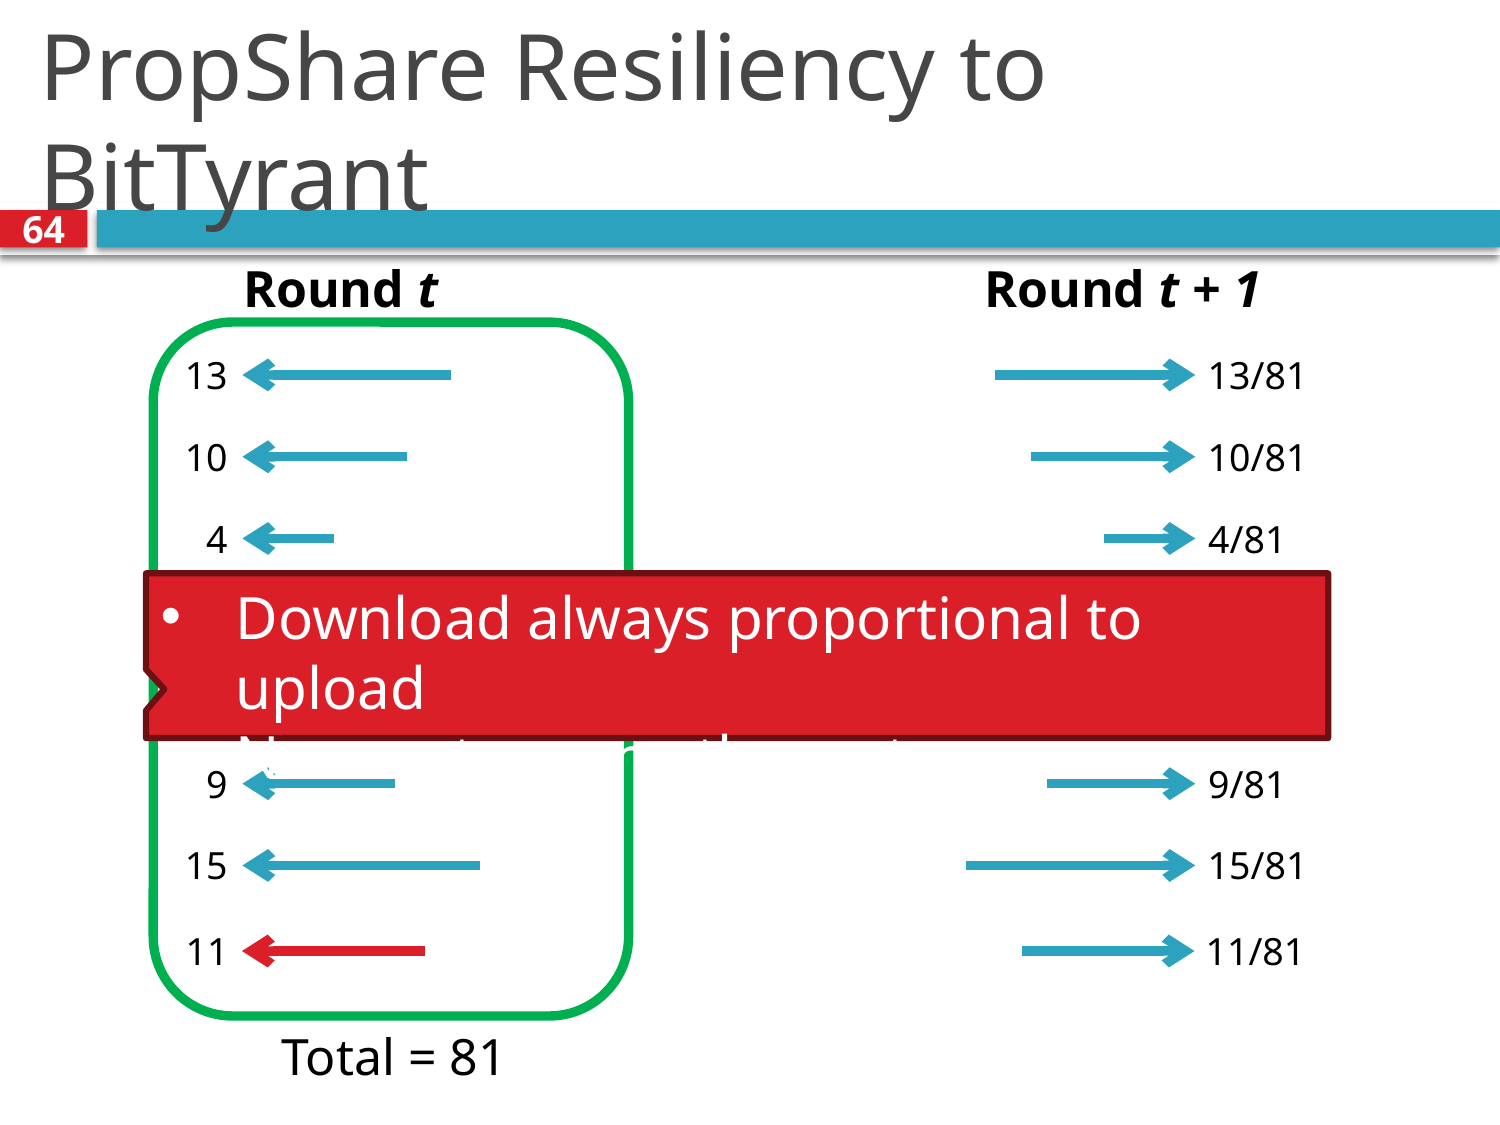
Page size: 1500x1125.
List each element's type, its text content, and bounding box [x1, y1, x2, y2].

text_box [190, 753, 395, 815]
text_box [1046, 753, 1300, 815]
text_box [965, 834, 1321, 897]
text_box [145, 573, 1329, 739]
text_box Total = 81 [266, 1018, 522, 1094]
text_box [172, 920, 426, 982]
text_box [169, 834, 481, 897]
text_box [1030, 426, 1321, 488]
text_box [190, 507, 335, 570]
text_box Round t [228, 249, 453, 320]
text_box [994, 344, 1321, 406]
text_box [169, 426, 408, 488]
text_box Round t + 1 [969, 249, 1276, 325]
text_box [1021, 920, 1317, 982]
slide_number 64 [0, 206, 88, 257]
title PropShare Resiliency to BitTyrant [24, 37, 1475, 200]
text_box [151, 750, 631, 1018]
text_box [151, 320, 631, 570]
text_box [1103, 507, 1300, 570]
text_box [169, 344, 452, 406]
